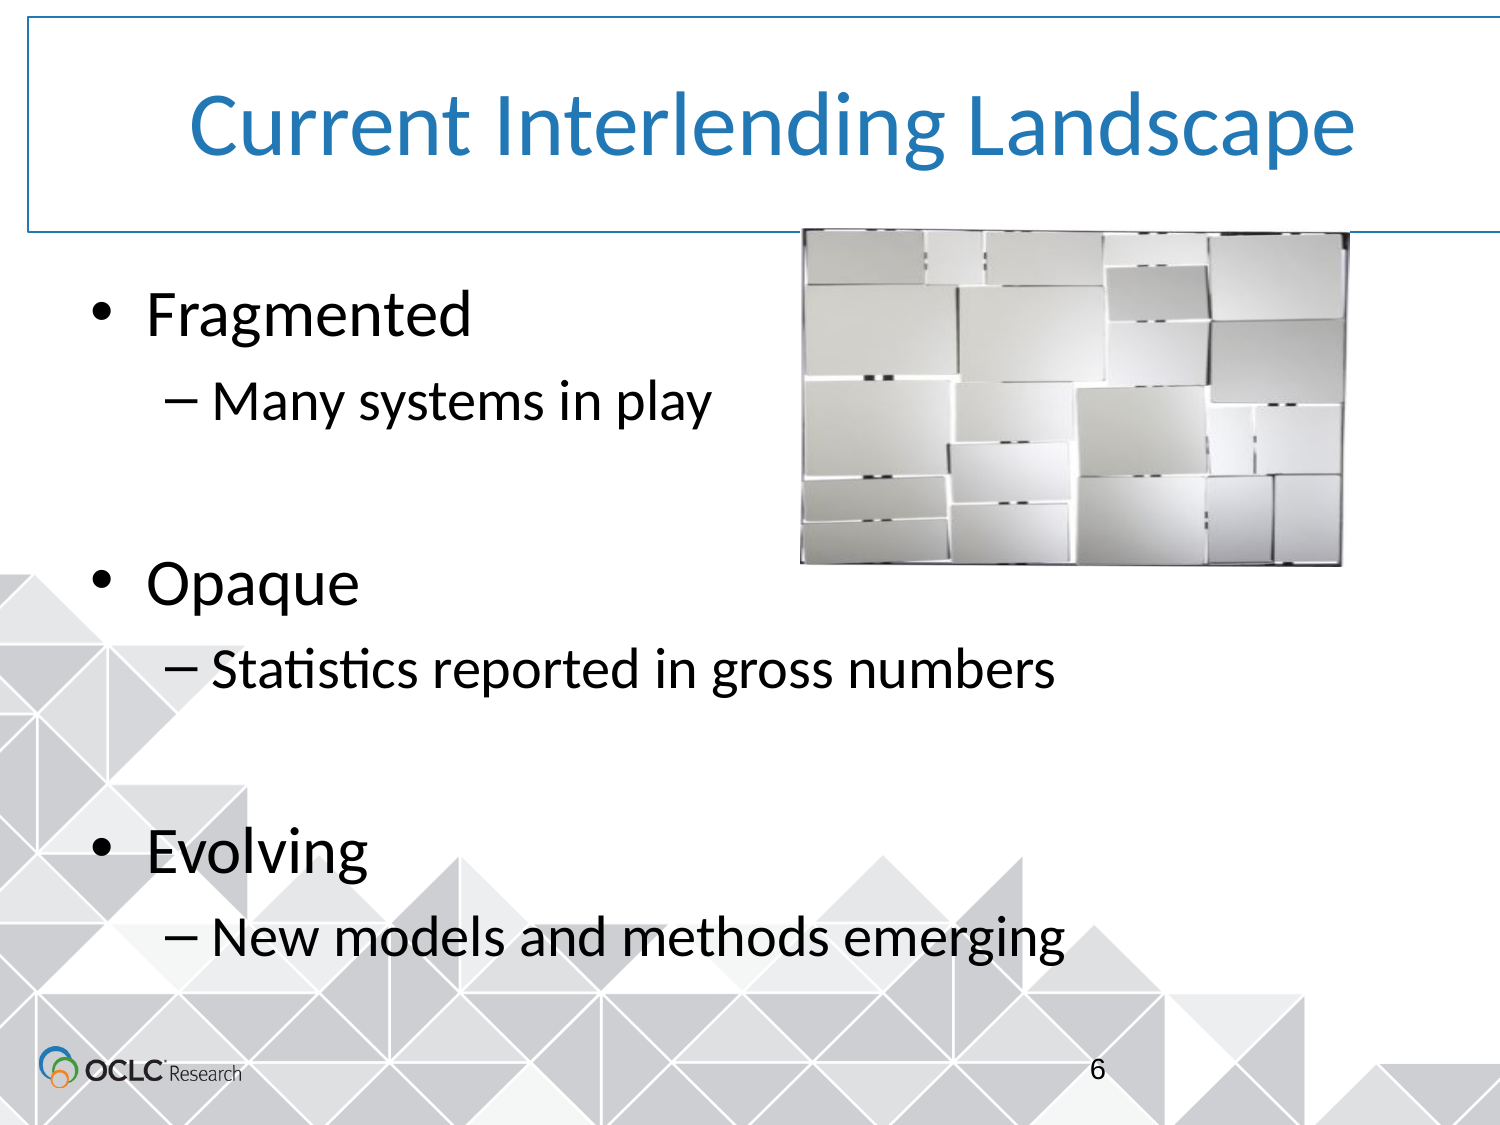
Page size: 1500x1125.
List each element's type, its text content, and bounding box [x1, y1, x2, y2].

list Fragmented Many systems in play Opaque Statistics reported in gross numbers Evolving New models and methods emerging [74, 262, 1426, 1006]
picture [0, 0, 1500, 1125]
title Current Interlending Landscape [27, 16, 1500, 233]
slide_number 6 [1074, 1042, 1425, 1103]
